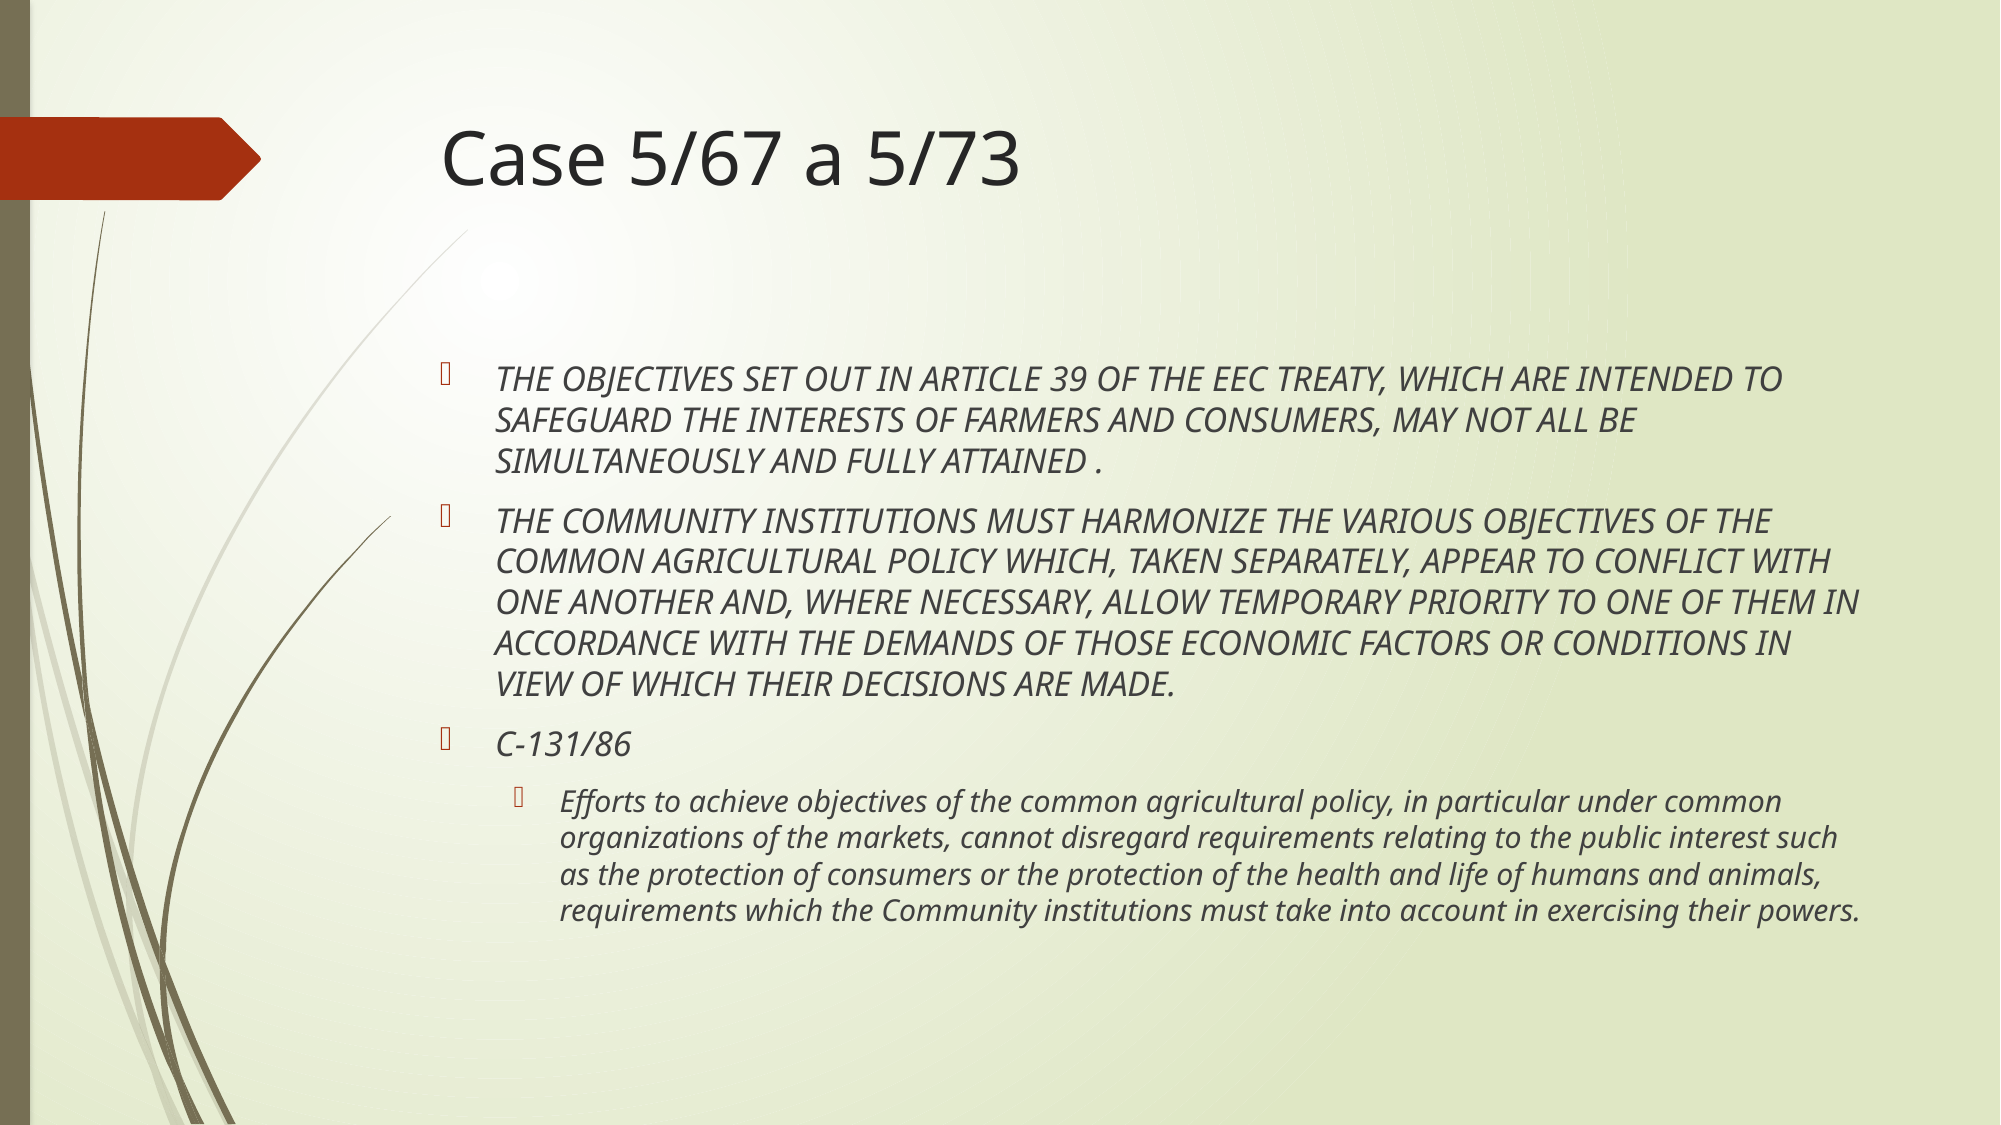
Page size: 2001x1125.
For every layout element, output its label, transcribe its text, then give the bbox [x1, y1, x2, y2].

title Case 5/67 a 5/73 [425, 102, 1888, 313]
list THE OBJECTIVES SET OUT IN ARTICLE 39 OF THE EEC TREATY, WHICH ARE INTENDED TO SAFEGUARD THE INTERESTS OF FARMERS AND CONSUMERS, MAY NOT ALL BE SIMULTANEOUSLY AND FULLY ATTAINED . THE COMMUNITY INSTITUTIONS MUST HARMONIZE THE VARIOUS OBJECTIVES OF THE COMMON AGRICULTURAL POLICY WHICH, TAKEN SEPARATELY, APPEAR TO CONFLICT WITH ONE ANOTHER AND, WHERE NECESSARY, ALLOW TEMPORARY PRIORITY TO ONE OF THEM IN ACCORDANCE WITH THE DEMANDS OF THOSE ECONOMIC FACTORS OR CONDITIONS IN VIEW OF WHICH THEIR DECISIONS ARE MADE. C-131/86 Efforts to achieve objectives of the common agricultural policy, in particular under common organizations of the markets, cannot disregard requirements relating to the public interest such as the protection of consumers or the protection of the health and life of humans and animals, requirements which the Community institutions must take into account in exercising their powers. [424, 350, 1888, 970]
